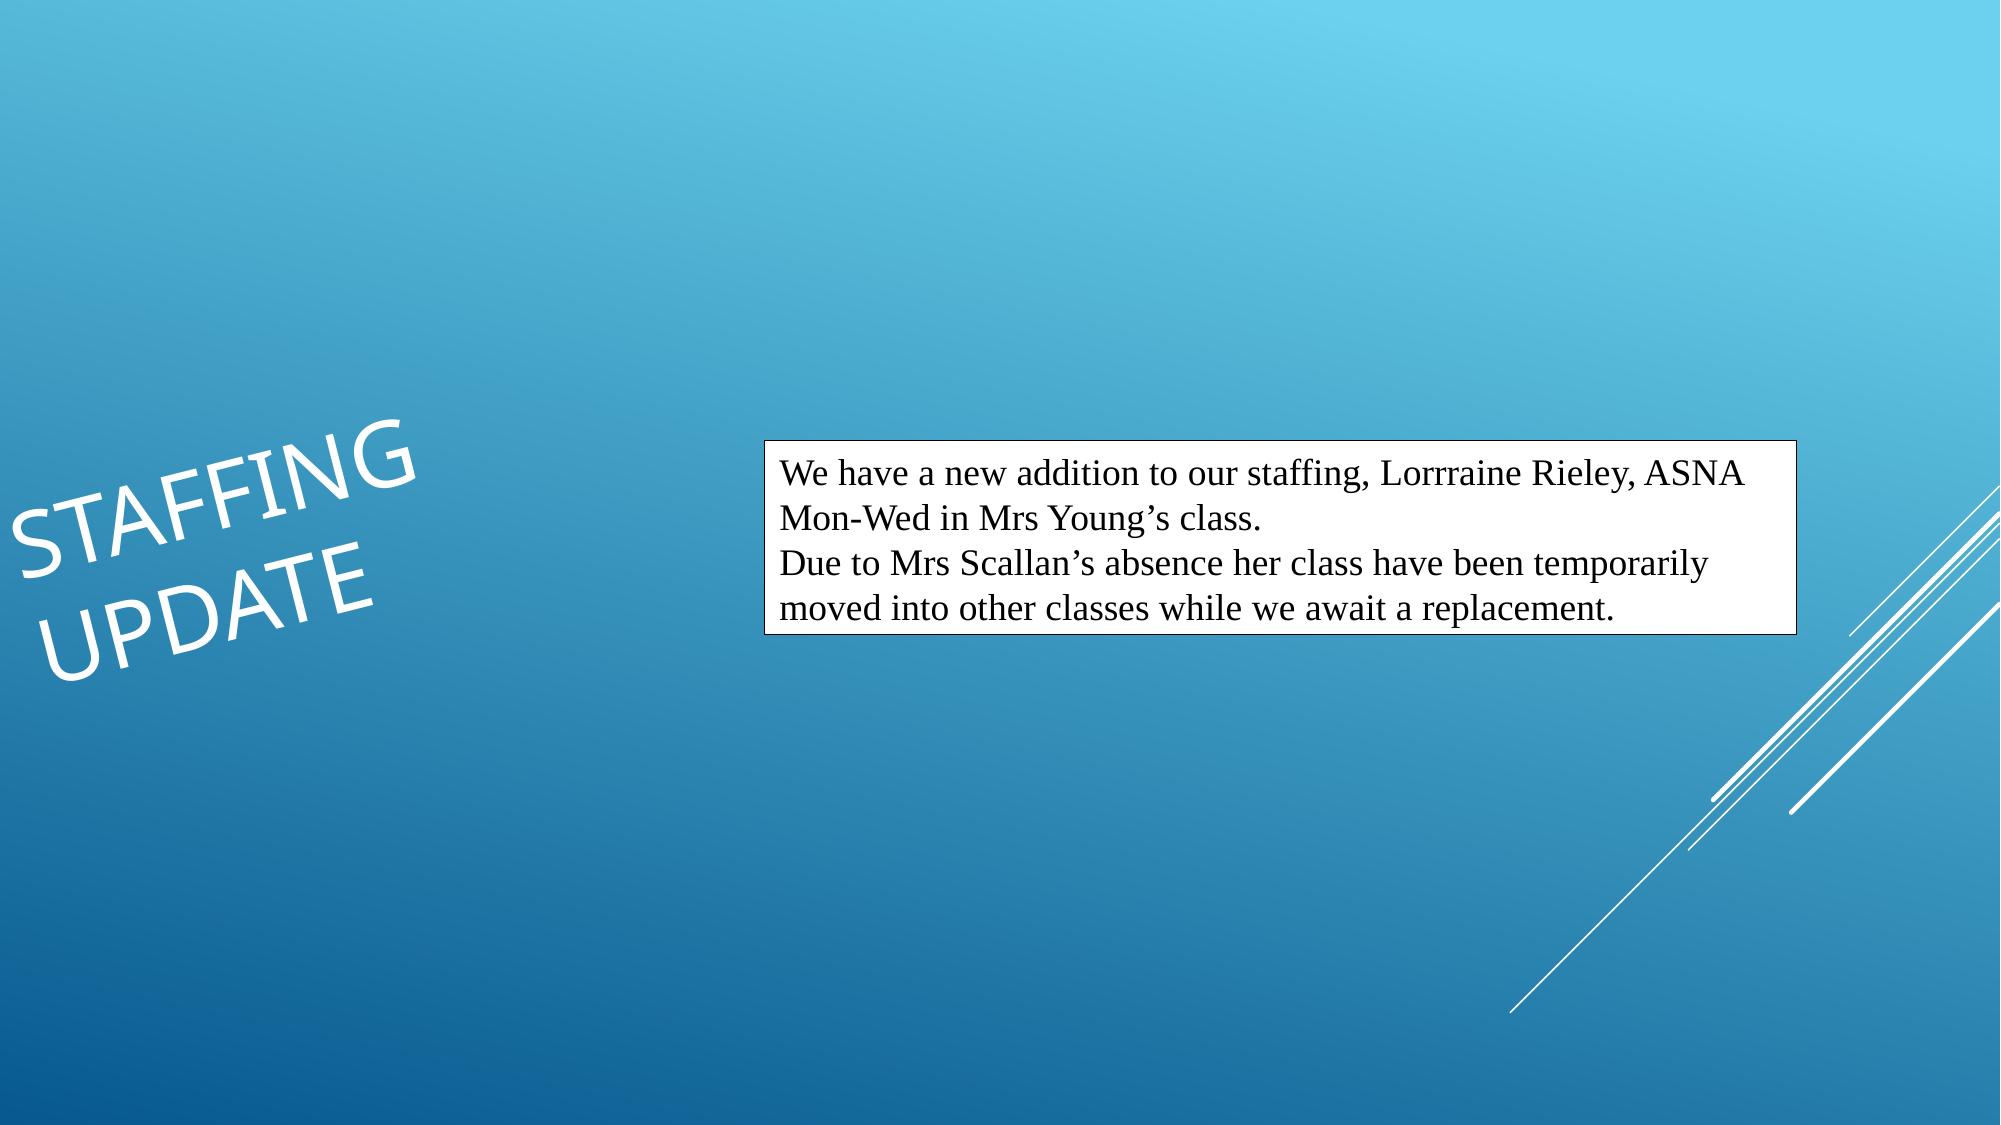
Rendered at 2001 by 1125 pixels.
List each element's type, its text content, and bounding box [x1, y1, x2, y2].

text_box We have a new addition to our staffing, Lorrraine Rieley, ASNA Mon-Wed in Mrs Young’s class. Due to Mrs Scallan’s absence her class have been temporarily moved into other classes while we await a replacement. [764, 440, 1797, 635]
title staffing update [0, 75, 742, 969]
